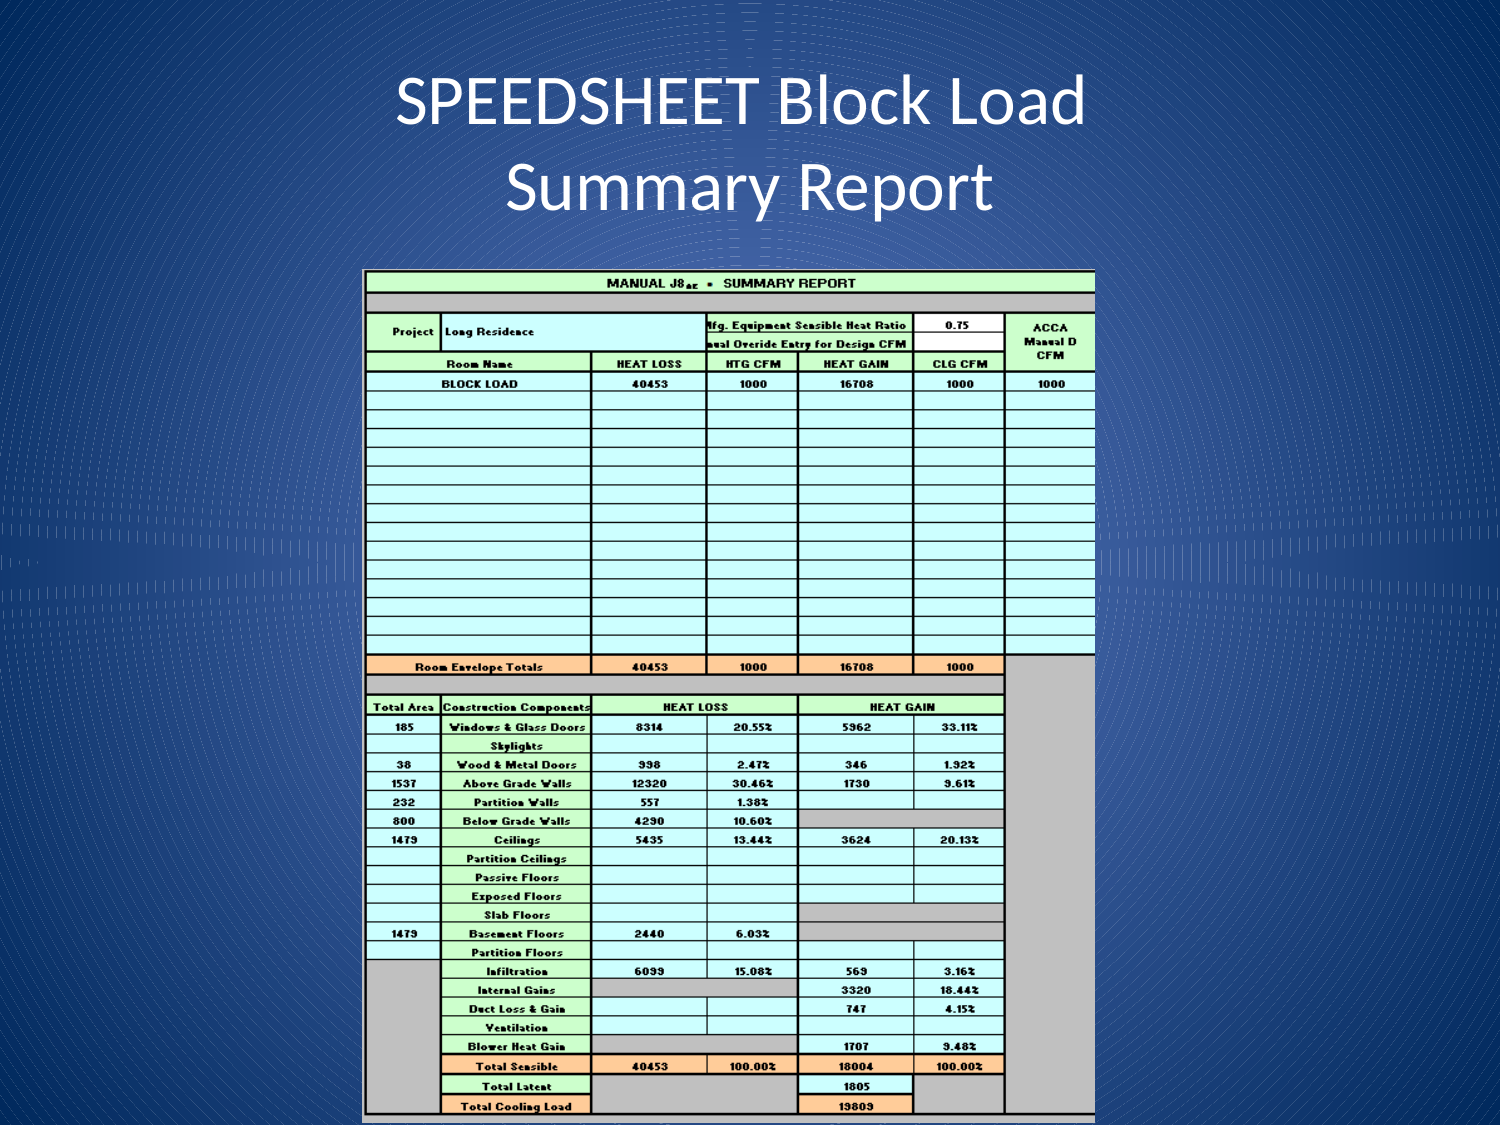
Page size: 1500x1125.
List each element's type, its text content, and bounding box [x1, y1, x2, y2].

title SPEEDSHEET Block Load Summary Report [75, 45, 1425, 233]
picture [362, 268, 1095, 1123]
